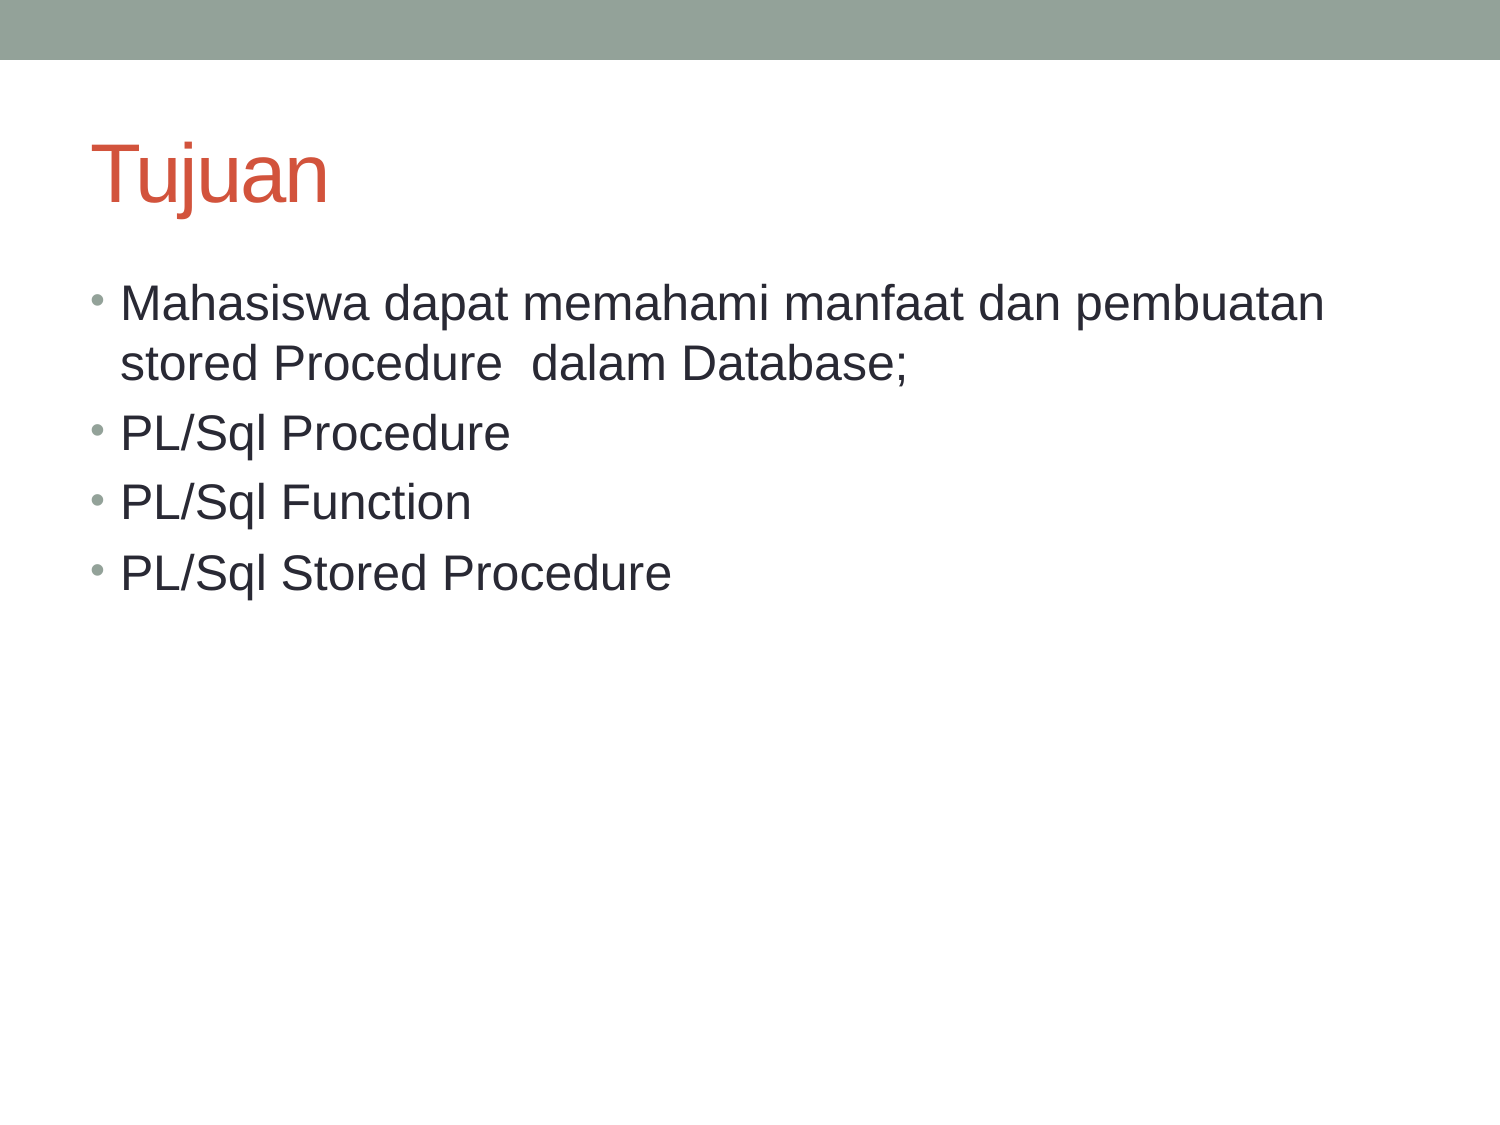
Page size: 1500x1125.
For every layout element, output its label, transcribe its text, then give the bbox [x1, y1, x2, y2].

title Tujuan [75, 87, 1425, 250]
list Mahasiswa dapat memahami manfaat dan pembuatan stored Procedure dalam Database; PL/Sql Procedure PL/Sql Function PL/Sql Stored Procedure [75, 262, 1425, 1063]
